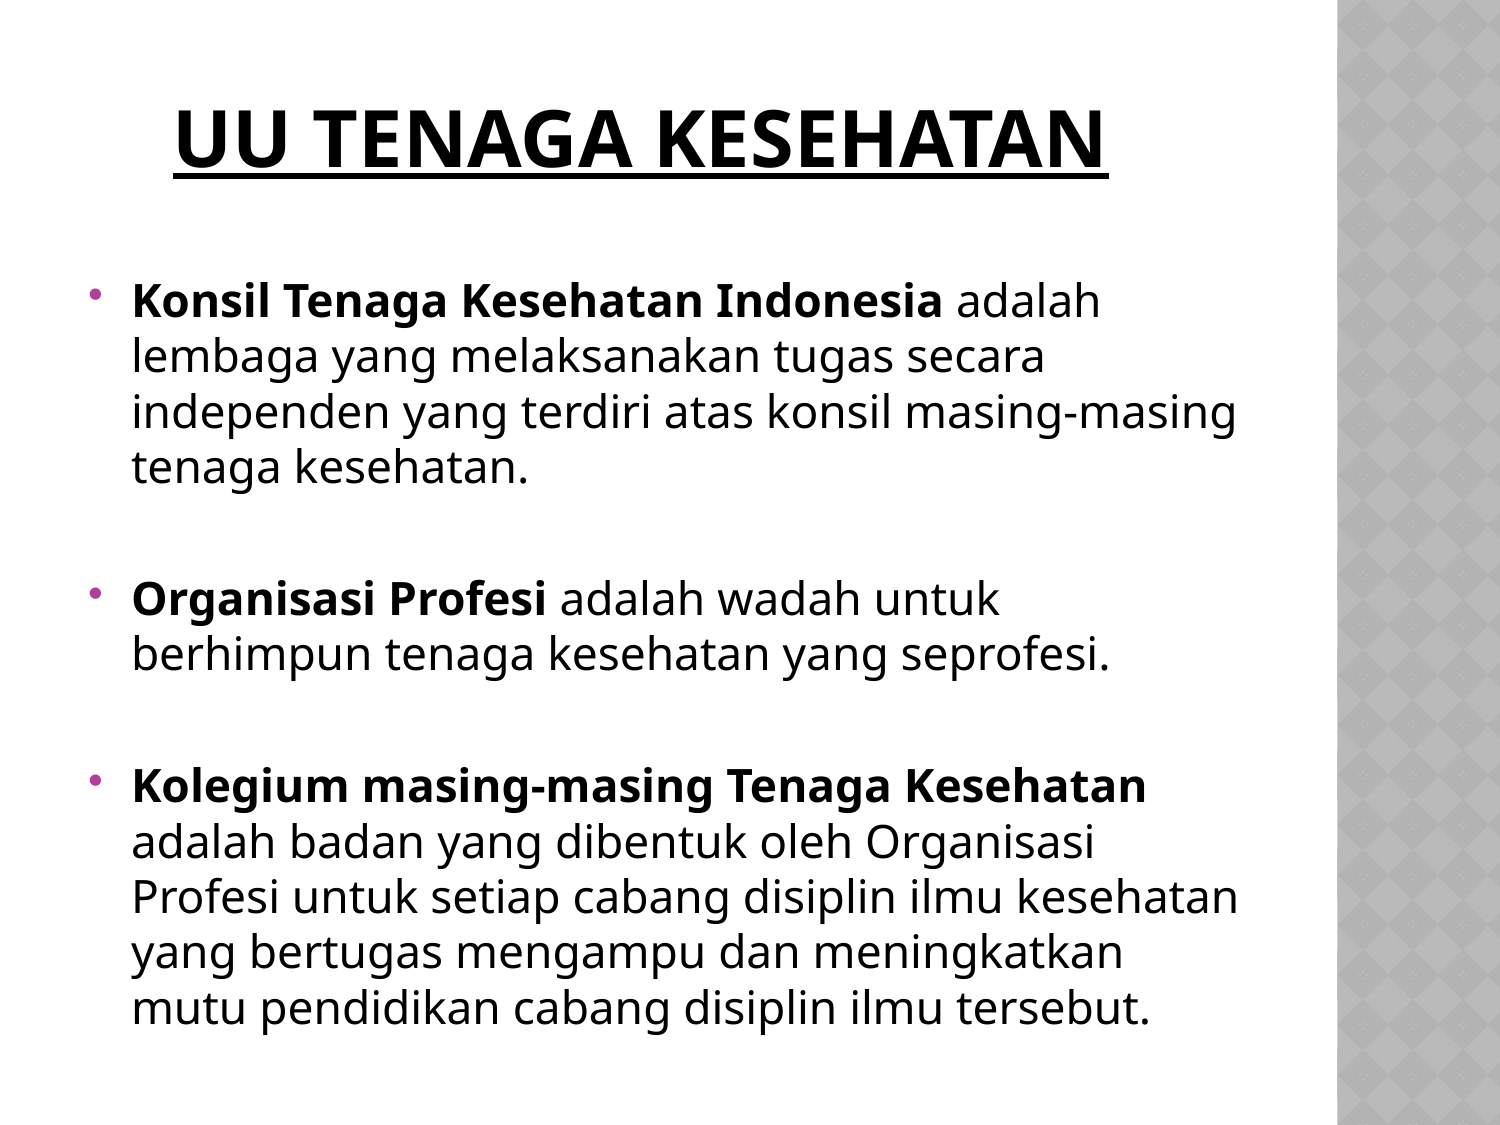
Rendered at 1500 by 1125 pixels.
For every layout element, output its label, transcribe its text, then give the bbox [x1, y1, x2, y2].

list Konsil Tenaga Kesehatan Indonesia adalah lembaga yang melaksanakan tugas secara independen yang terdiri atas konsil masing-masing tenaga kesehatan. Organisasi Profesi adalah wadah untuk berhimpun tenaga kesehatan yang seprofesi. Kolegium masing-masing Tenaga Kesehatan adalah badan yang dibentuk oleh Organisasi Profesi untuk setiap cabang disiplin ilmu kesehatan yang bertugas mengampu dan meningkatkan mutu pendidikan cabang disiplin ilmu tersebut. [75, 264, 1263, 1059]
title UU TENAGA KESEHATAN [164, 0, 1353, 183]
